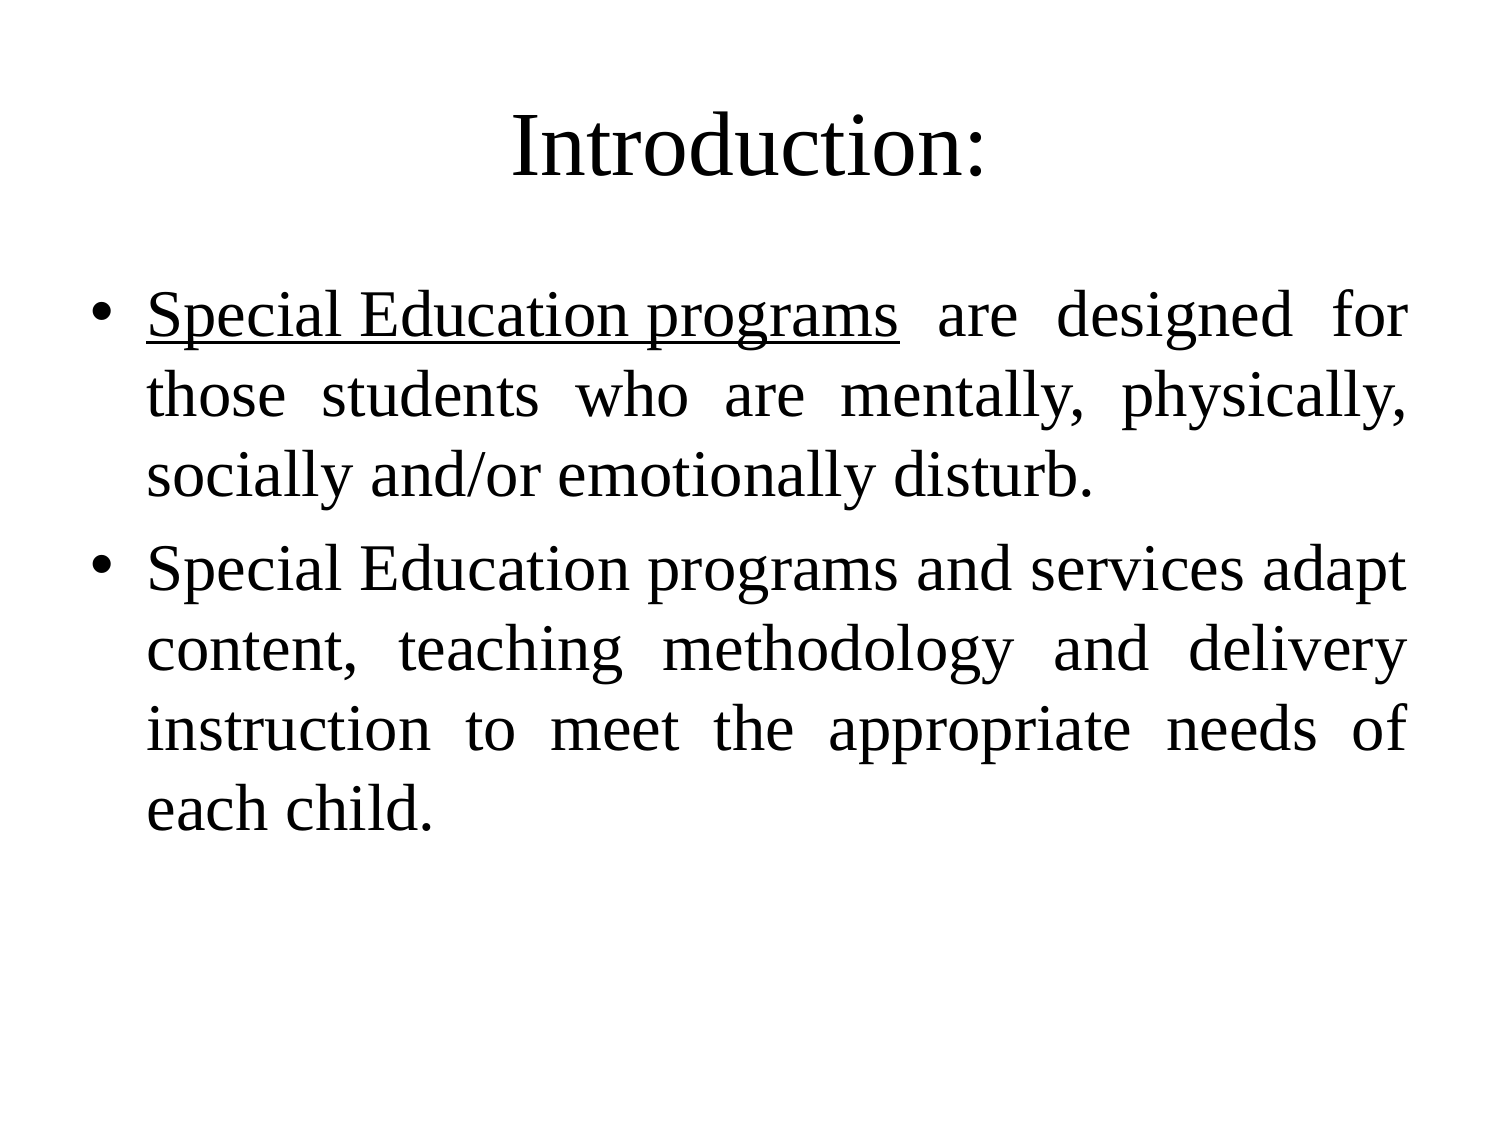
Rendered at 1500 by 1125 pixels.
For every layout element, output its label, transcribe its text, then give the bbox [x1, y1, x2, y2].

list Special Education programs are designed for those students who are mentally, physically, socially and/or emotionally disturb. Special Education programs and services adapt content, teaching methodology and delivery instruction to meet the appropriate needs of each child. [75, 262, 1425, 1005]
title Introduction: [75, 45, 1425, 233]
